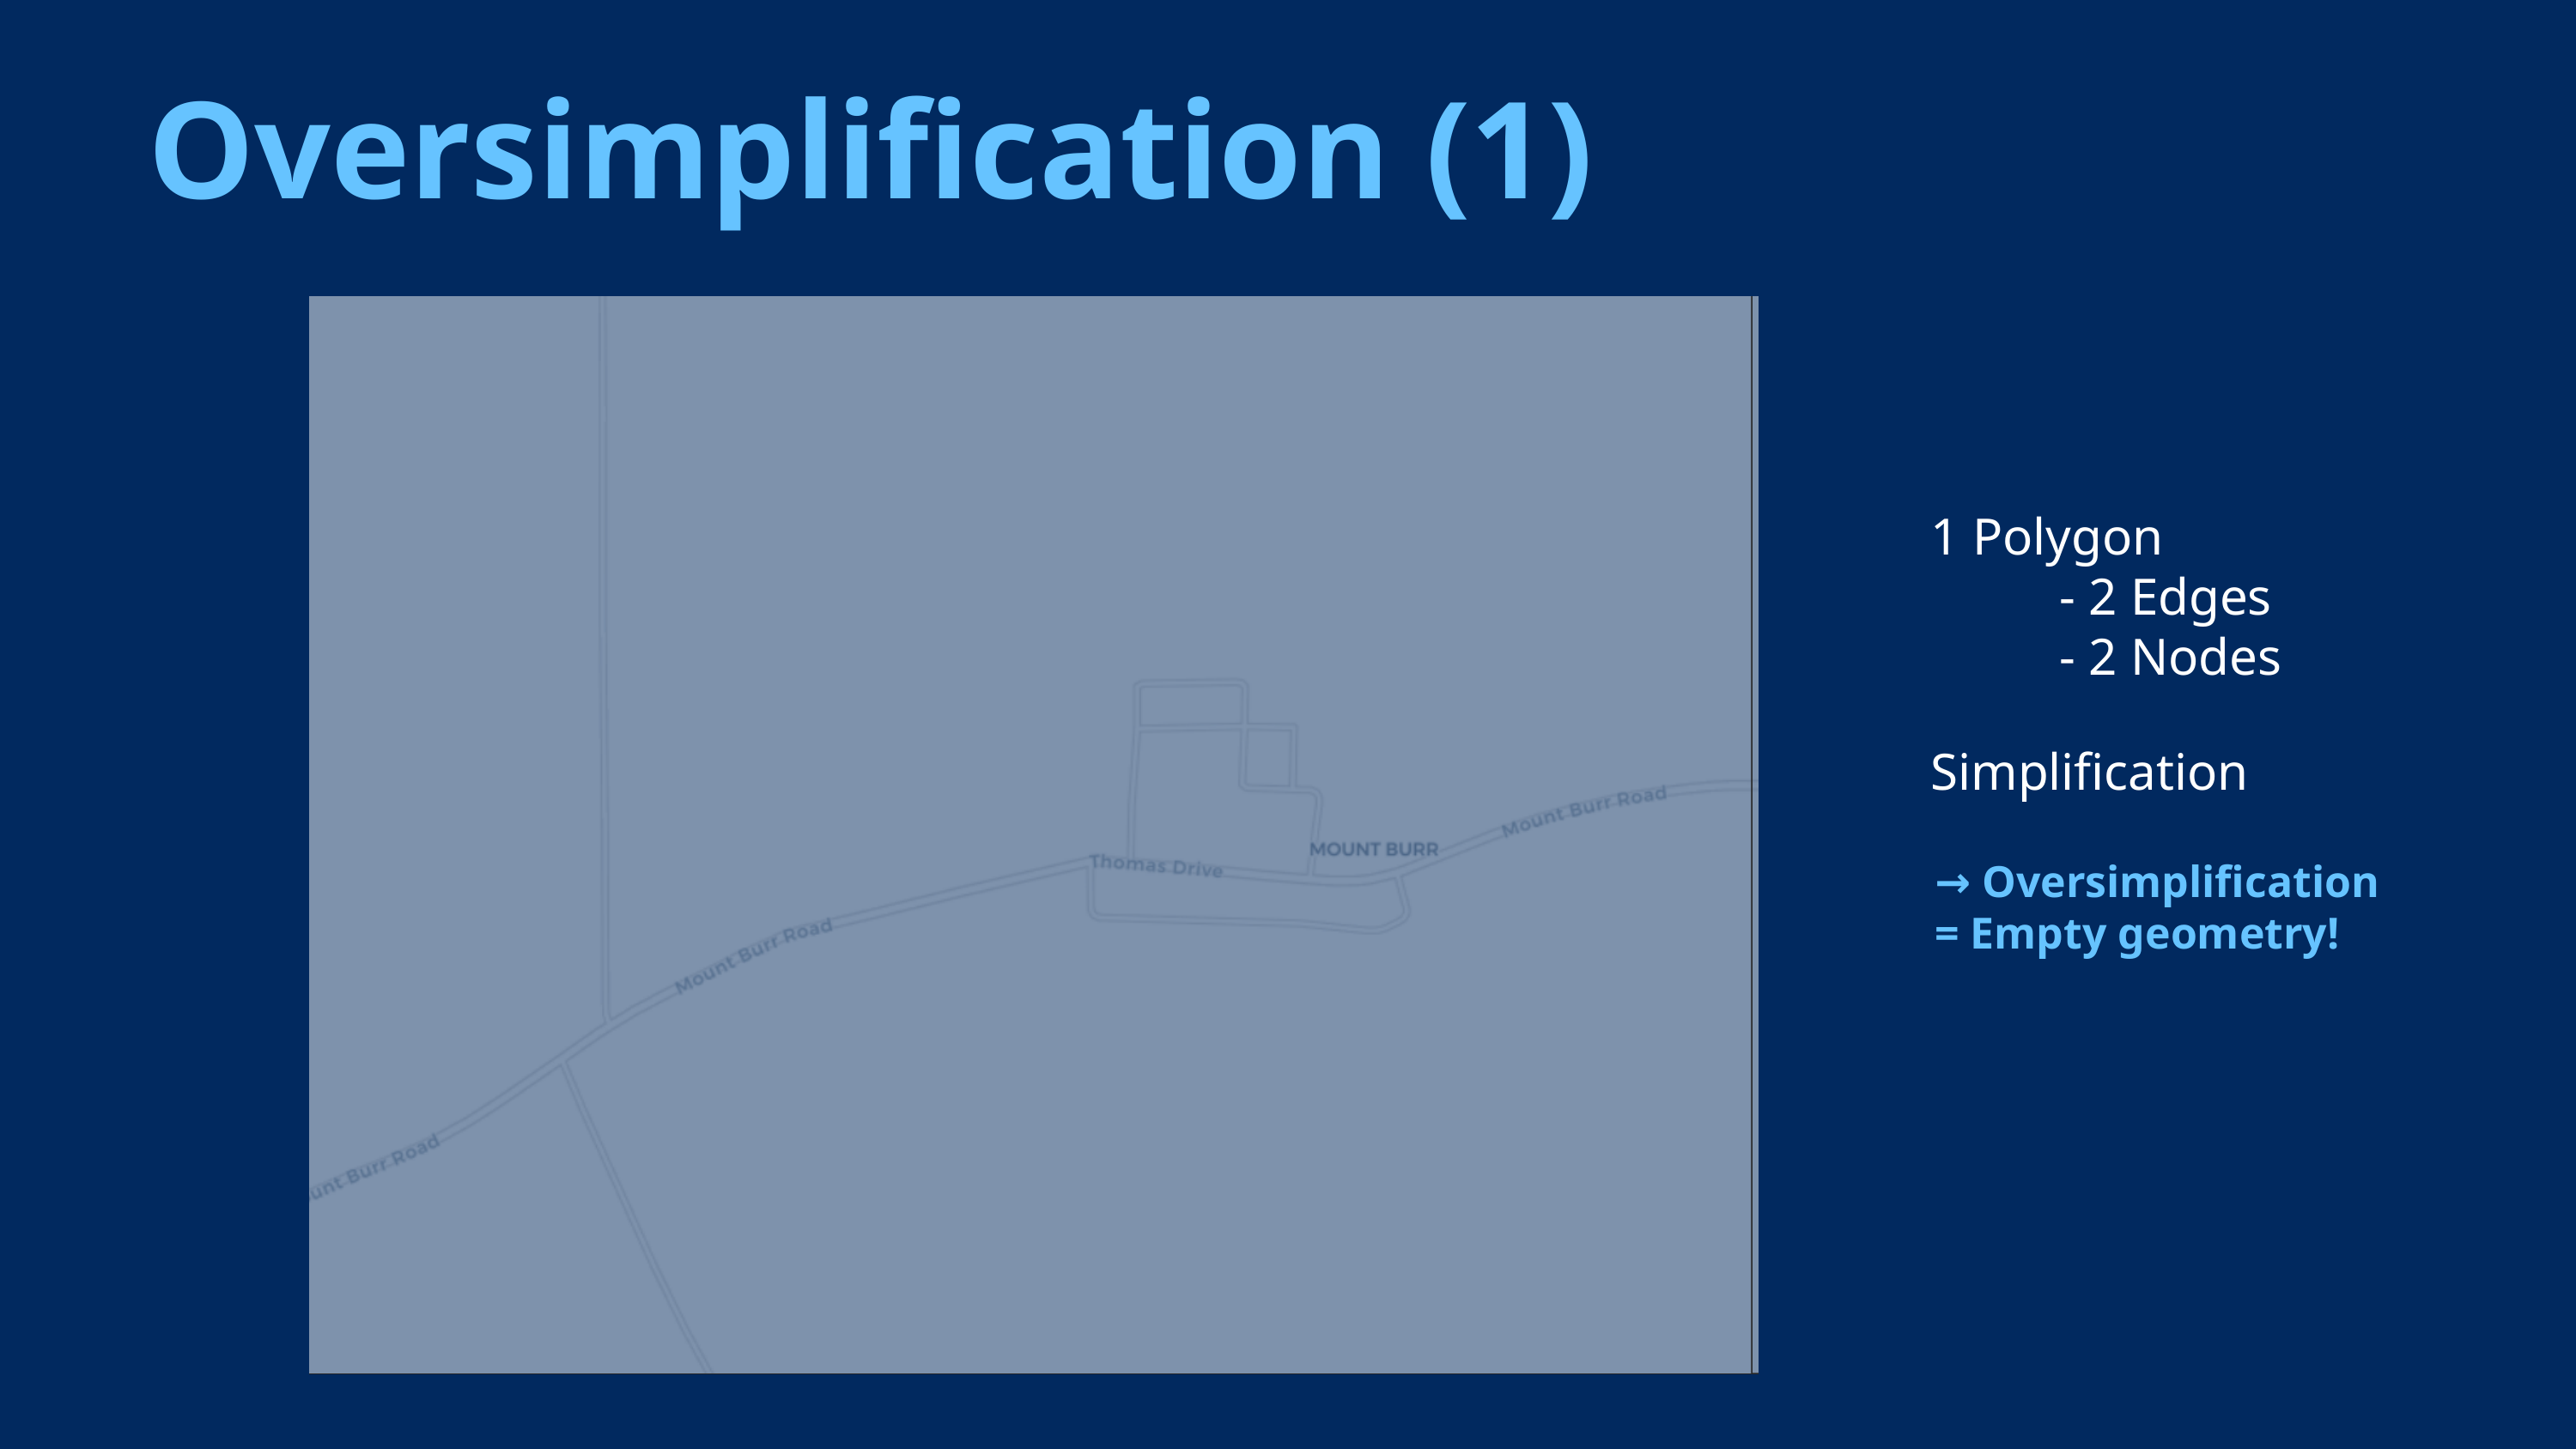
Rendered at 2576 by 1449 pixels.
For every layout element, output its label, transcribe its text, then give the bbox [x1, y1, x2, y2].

text_box → Oversimplification = Empty geometry! [1909, 828, 2439, 984]
text_box Oversimplification (1) [135, 52, 2161, 239]
text_box Simplification [1905, 714, 2383, 827]
text_box 1 Polygon - 2 Edges - 2 Nodes [1905, 478, 2344, 711]
picture [308, 296, 1759, 1375]
